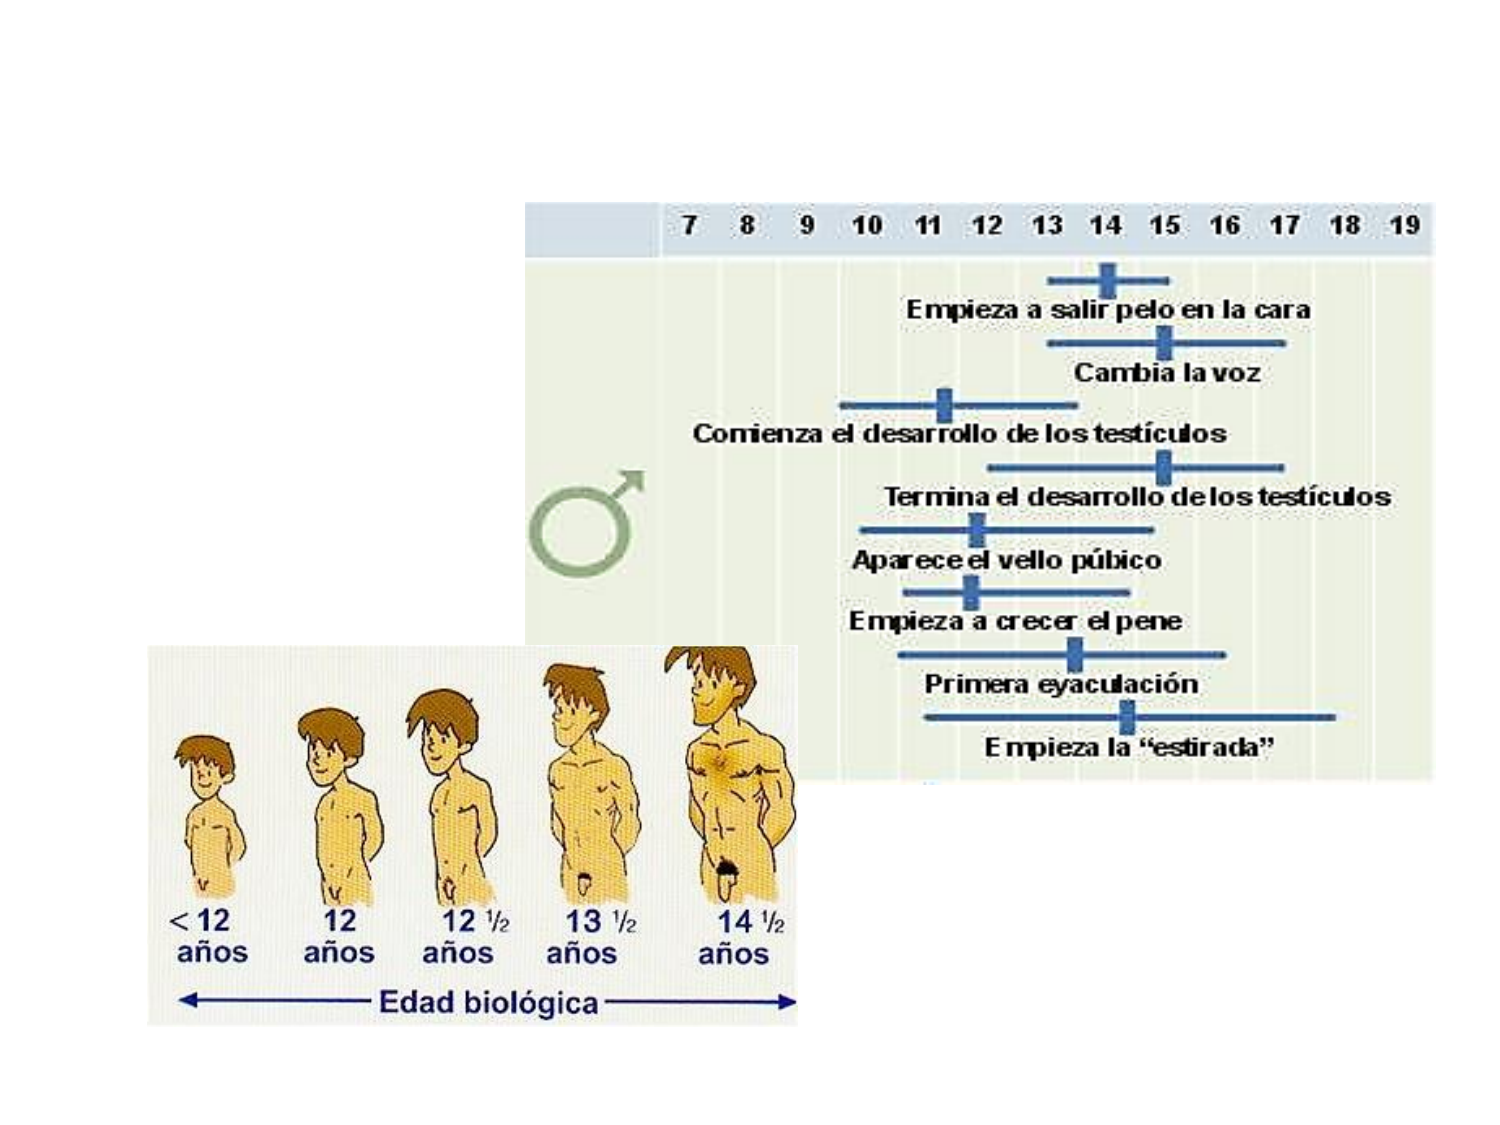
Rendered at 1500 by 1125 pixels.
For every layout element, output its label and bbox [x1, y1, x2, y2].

picture [525, 202, 1436, 785]
list [147, 644, 798, 1028]
